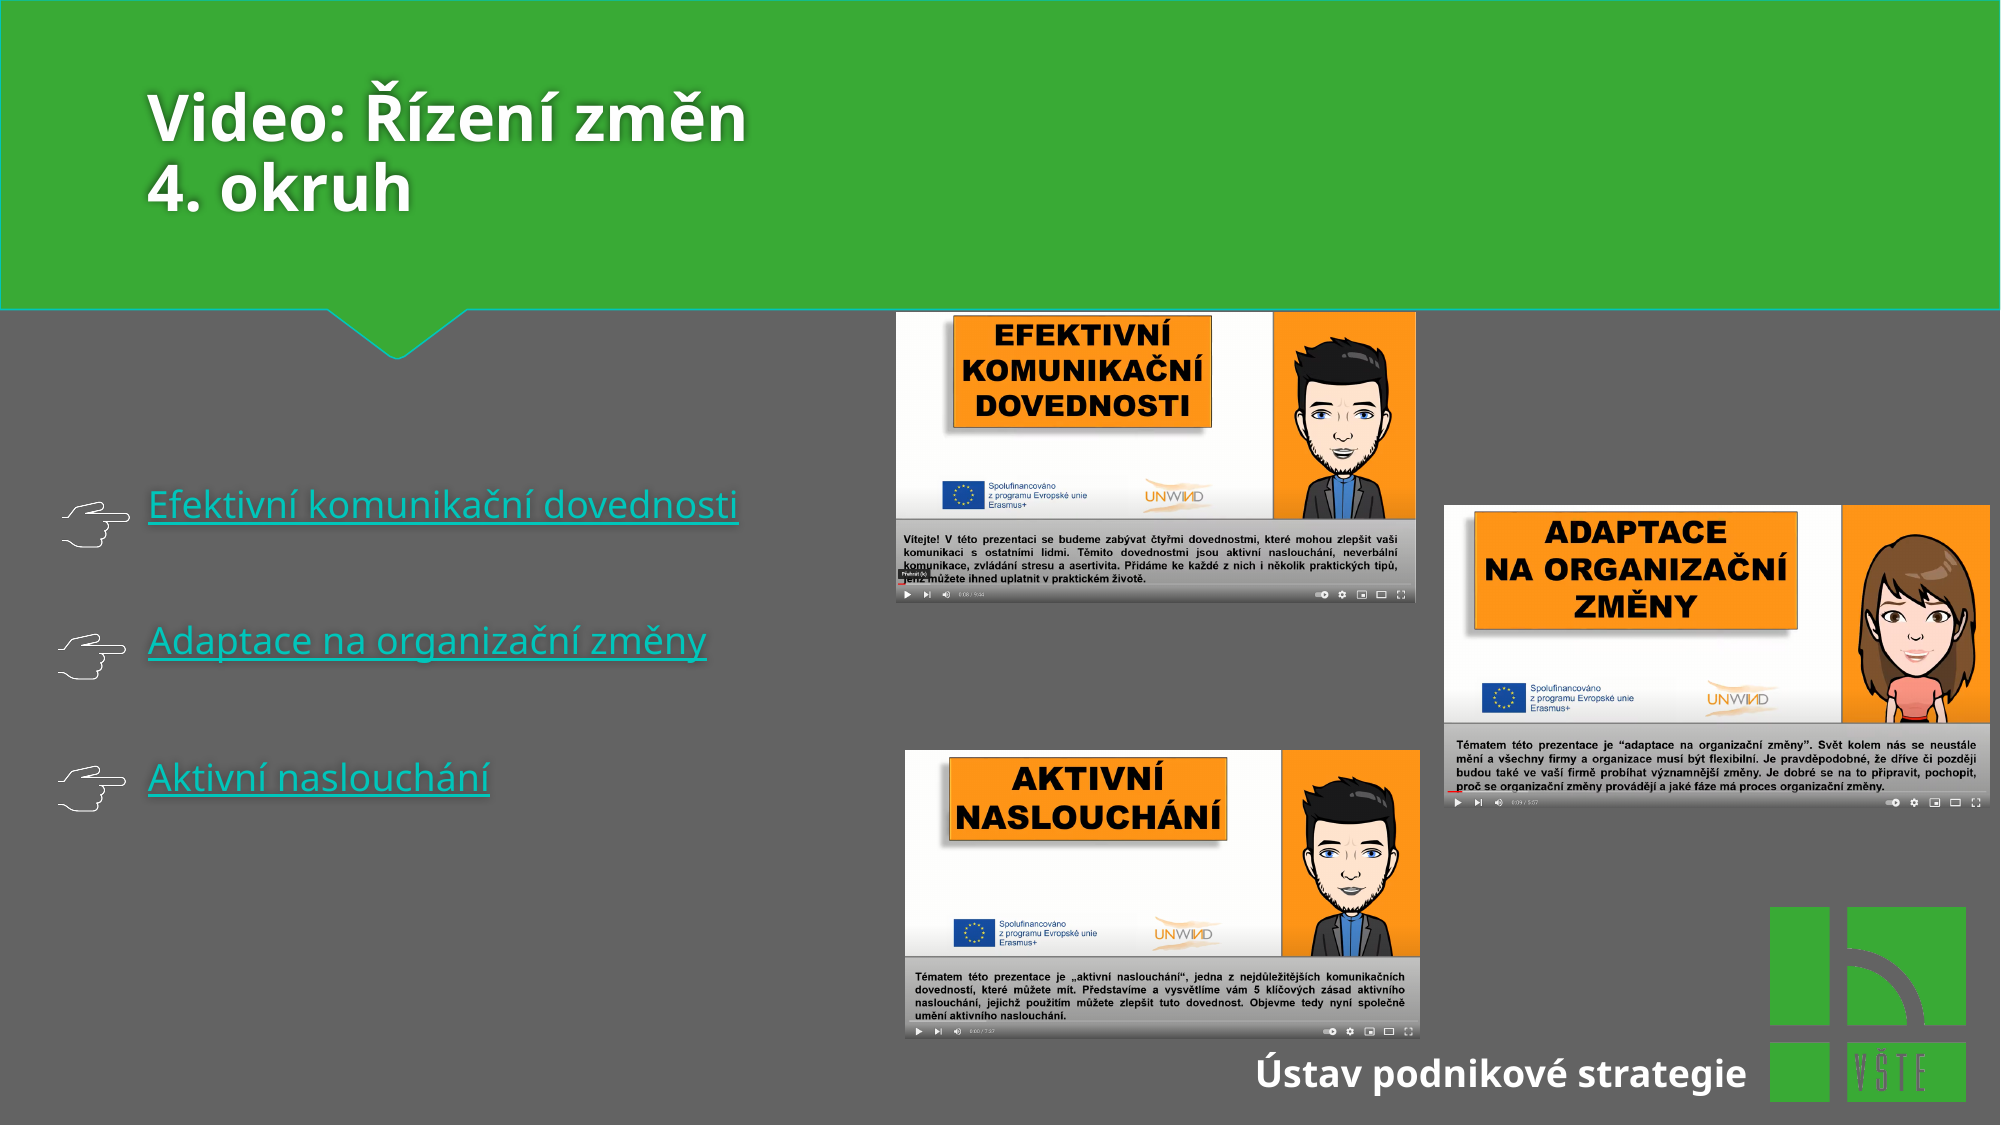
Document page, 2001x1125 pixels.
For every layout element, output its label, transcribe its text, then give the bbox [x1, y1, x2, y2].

picture [52, 750, 130, 828]
picture [1444, 505, 1991, 808]
list Efektivní komunikační dovednosti Adaptace na organizační změny Aktivní naslouchání [132, 389, 1660, 962]
picture [52, 618, 130, 695]
picture [895, 312, 1416, 603]
picture [57, 485, 134, 563]
picture [905, 750, 1420, 1039]
title Video: Řízení změn 4. okruh [132, 73, 1013, 233]
picture [1770, 907, 1966, 1102]
